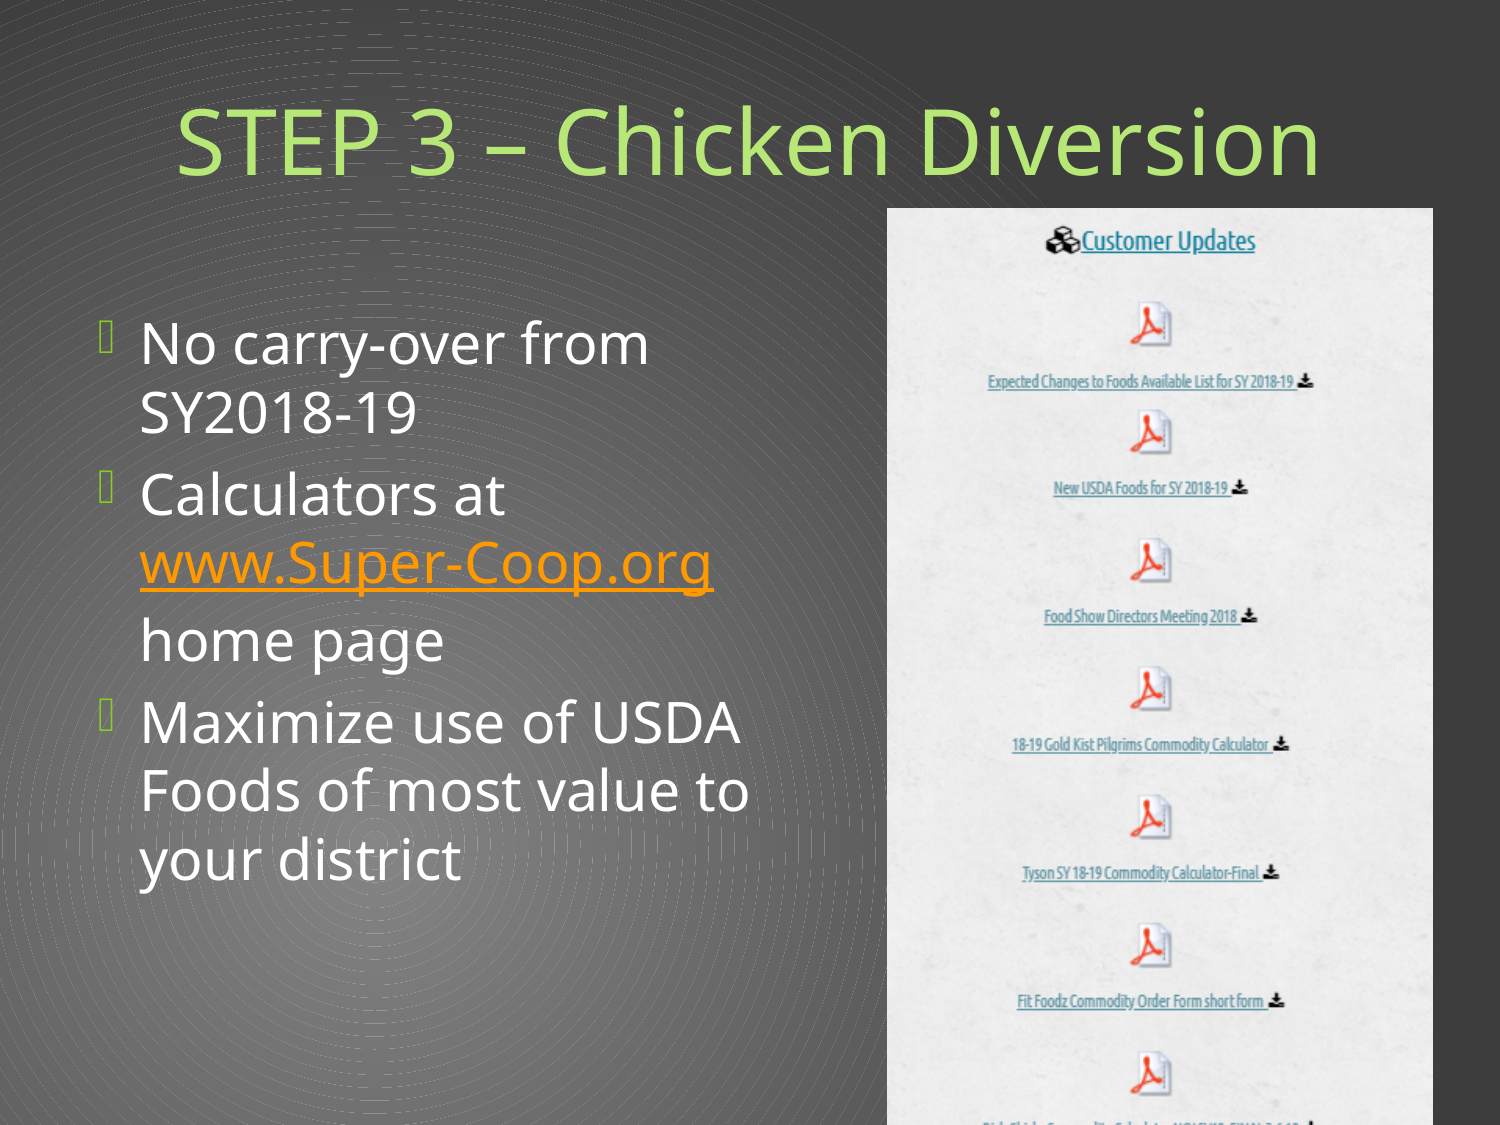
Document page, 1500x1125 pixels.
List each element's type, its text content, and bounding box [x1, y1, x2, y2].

list [99, 262, 881, 863]
text_box No carry-over from SY2018-19 Calculators at www.Super-Coop.org home page Maximize use of USDA Foods of most value to your district [87, 299, 825, 900]
picture [887, 208, 1433, 1125]
title Step 3 – Chicken Diversion [50, 45, 1450, 233]
